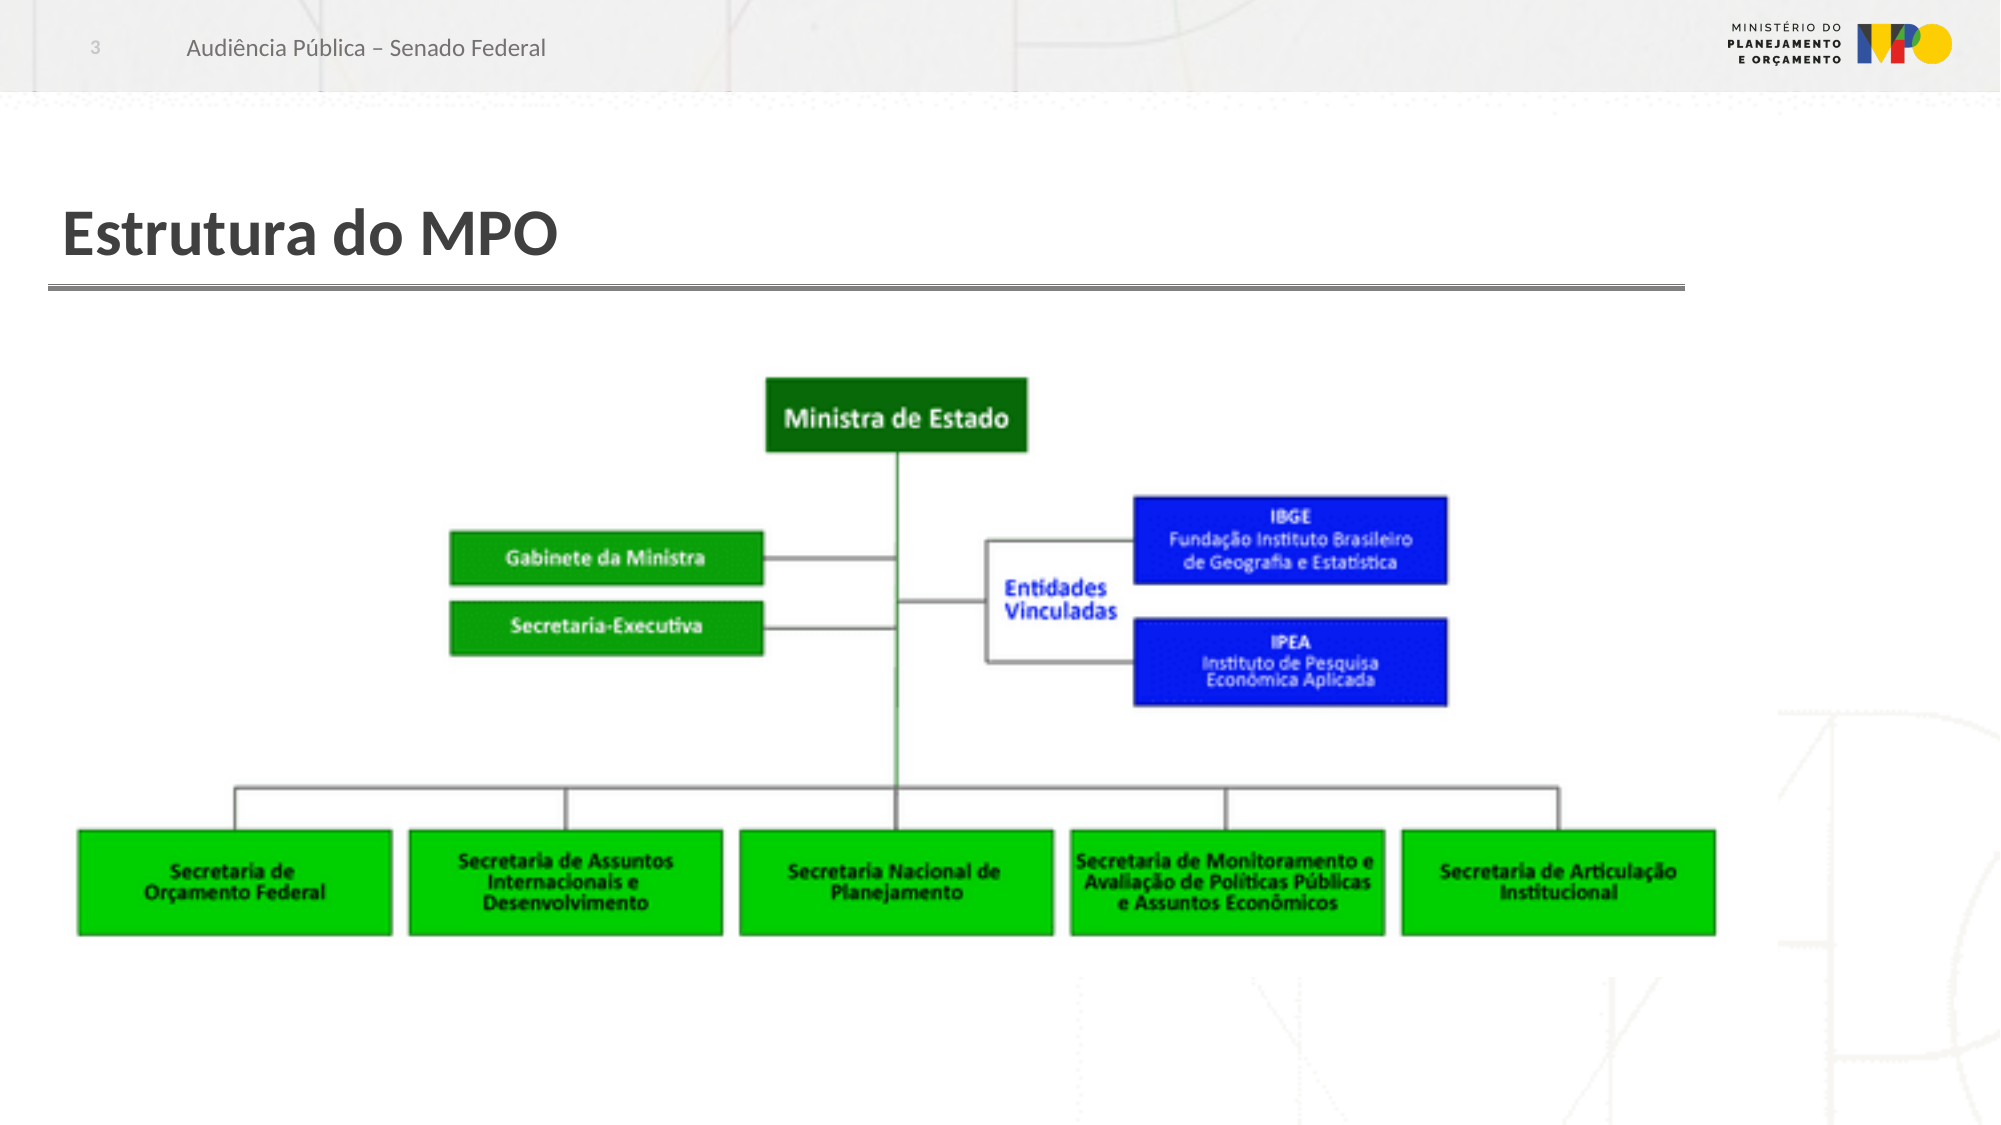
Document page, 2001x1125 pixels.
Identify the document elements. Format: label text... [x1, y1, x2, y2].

picture [0, 0, 2001, 1125]
picture [1728, 21, 1952, 66]
footer Audiência Pública – Senado Federal [171, 23, 1695, 68]
slide_number 3 [48, 23, 143, 68]
title Estrutura do MPO [48, 113, 1814, 278]
